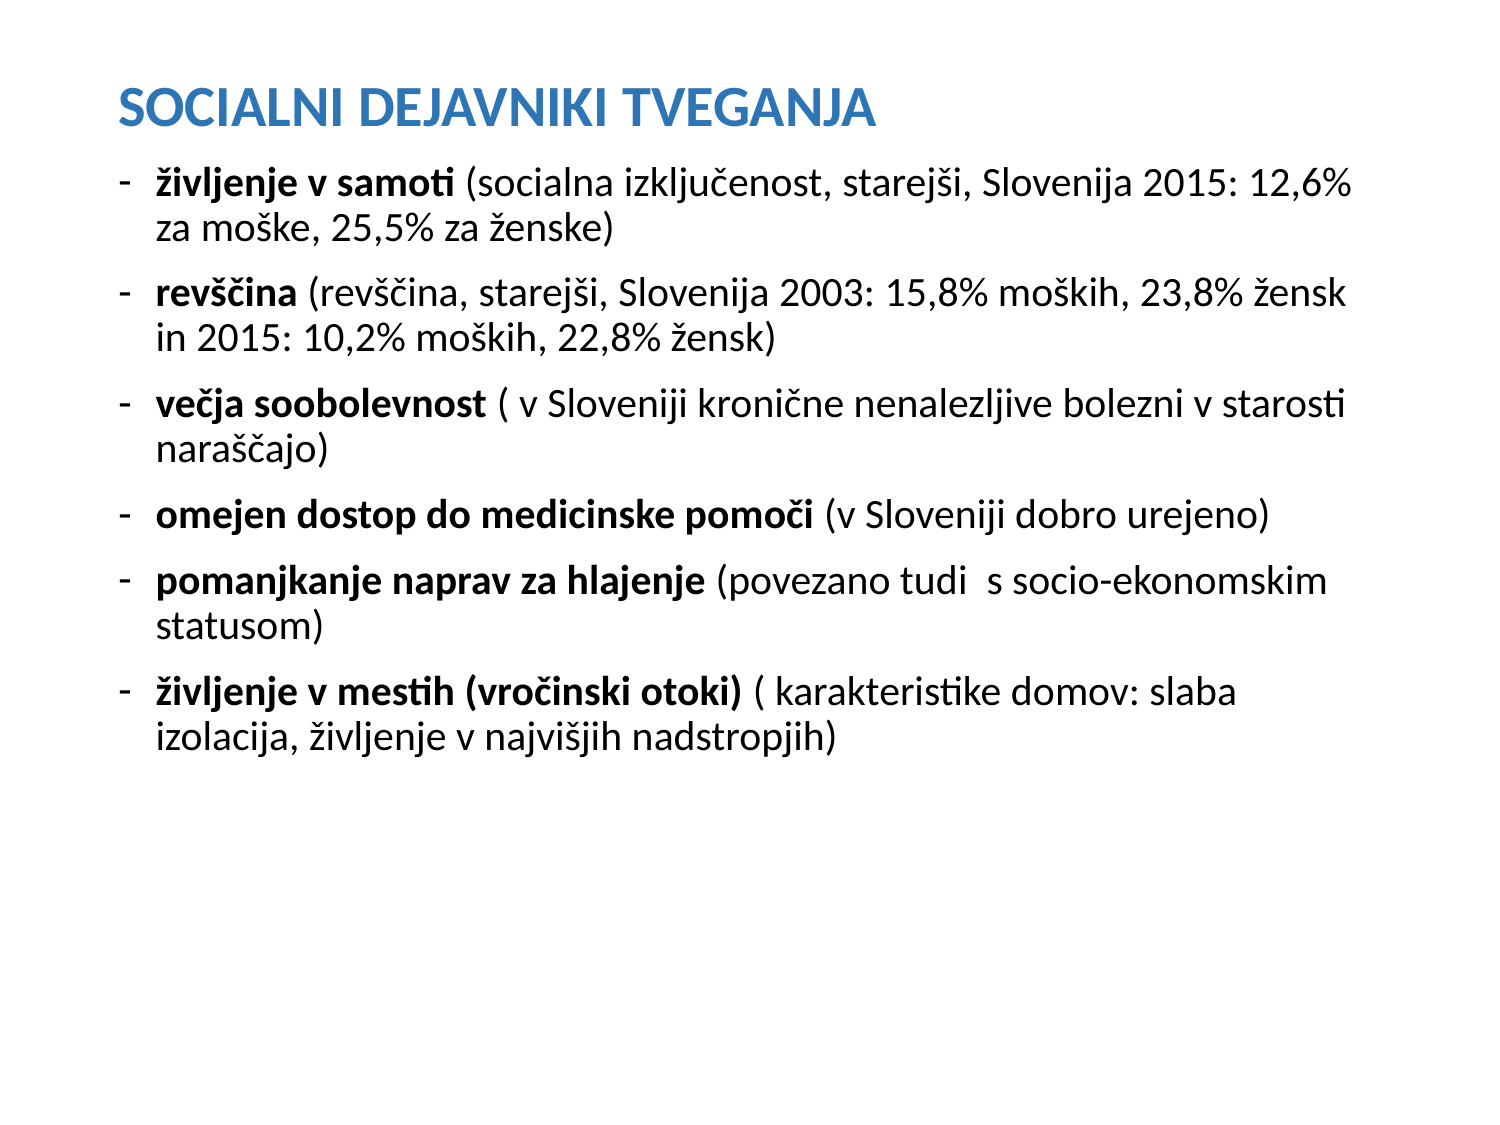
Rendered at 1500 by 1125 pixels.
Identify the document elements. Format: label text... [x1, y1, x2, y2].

list SOCIALNI DEJAVNIKI TVEGANJA življenje v samoti (socialna izključenost, starejši, Slovenija 2015: 12,6% za moške, 25,5% za ženske) revščina (revščina, starejši, Slovenija 2003: 15,8% moških, 23,8% žensk in 2015: 10,2% moških, 22,8% žensk) večja soobolevnost ( v Sloveniji kronične nenalezljive bolezni v starosti naraščajo) omejen dostop do medicinske pomoči (v Sloveniji dobro urejeno) pomanjkanje naprav za hlajenje (povezano tudi s socio-ekonomskim statusom) življenje v mestih (vročinski otoki) ( karakteristike domov: slaba izolacija, življenje v najvišjih nadstropjih) [103, 68, 1397, 1014]
